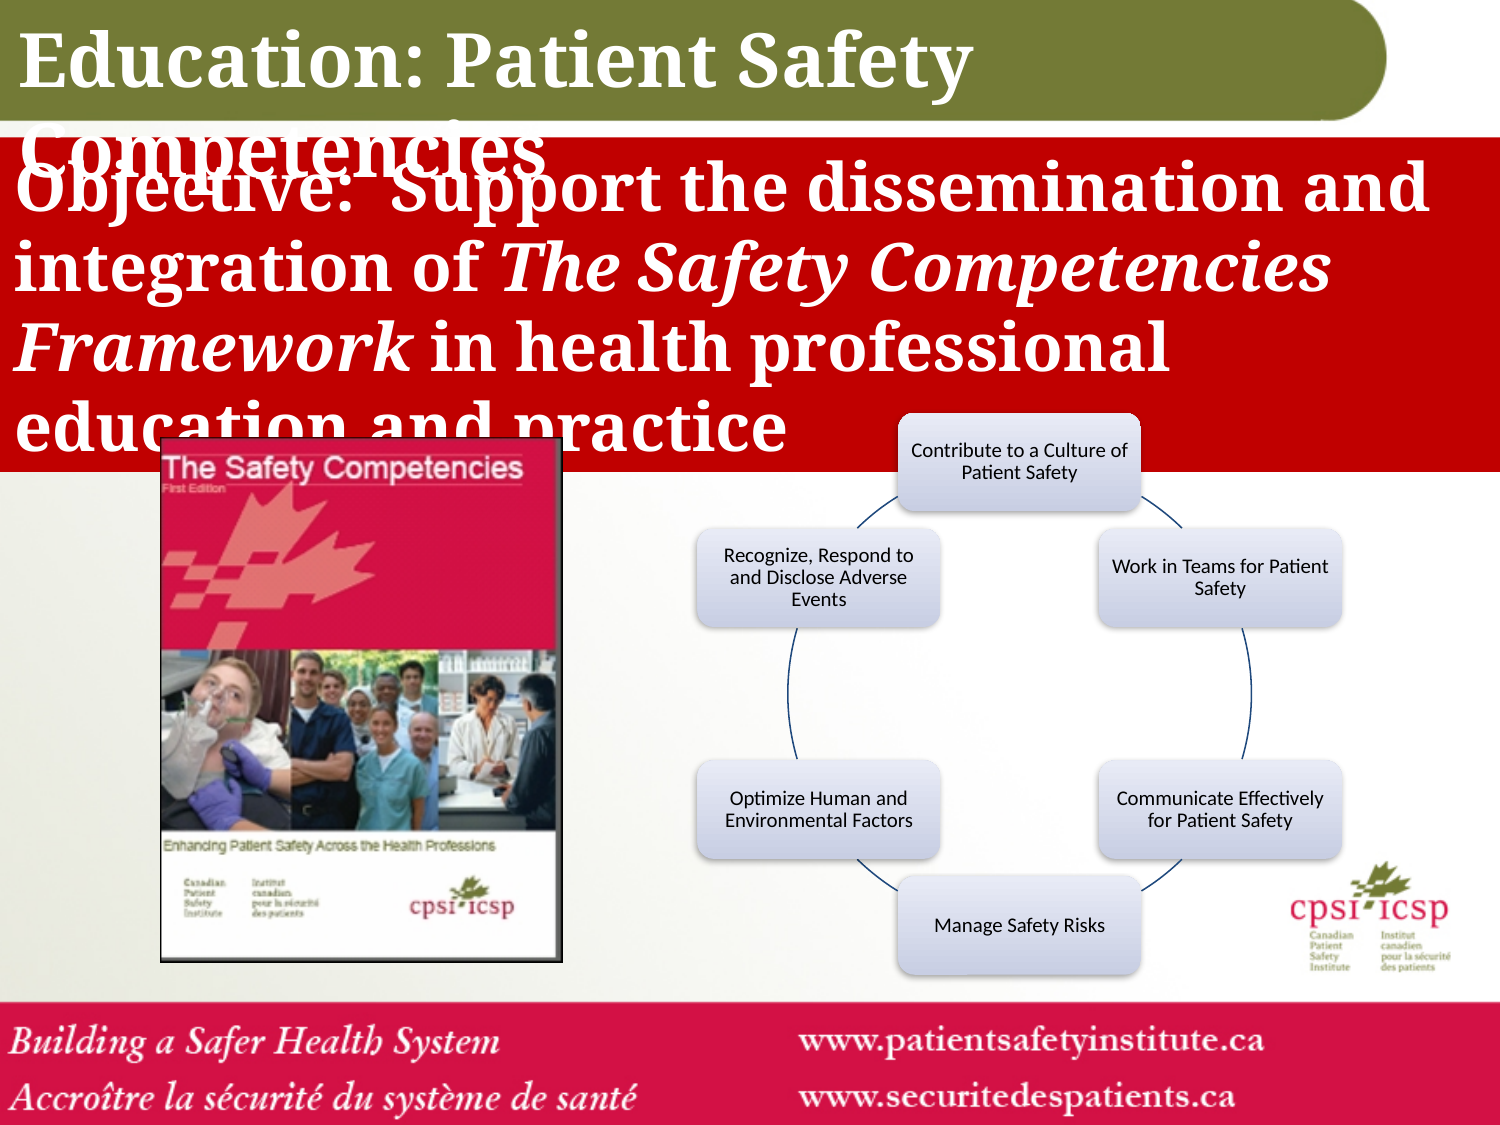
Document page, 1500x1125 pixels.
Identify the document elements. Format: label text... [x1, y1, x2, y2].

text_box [639, 412, 1401, 976]
picture [0, 437, 1500, 1125]
text_box Objective: Support the dissemination and integration of The Safety Competencies Framework in health professional education and practice [0, 137, 1500, 472]
picture [0, 0, 1500, 137]
text_box Education: Patient Safety Competencies [3, 5, 1351, 200]
